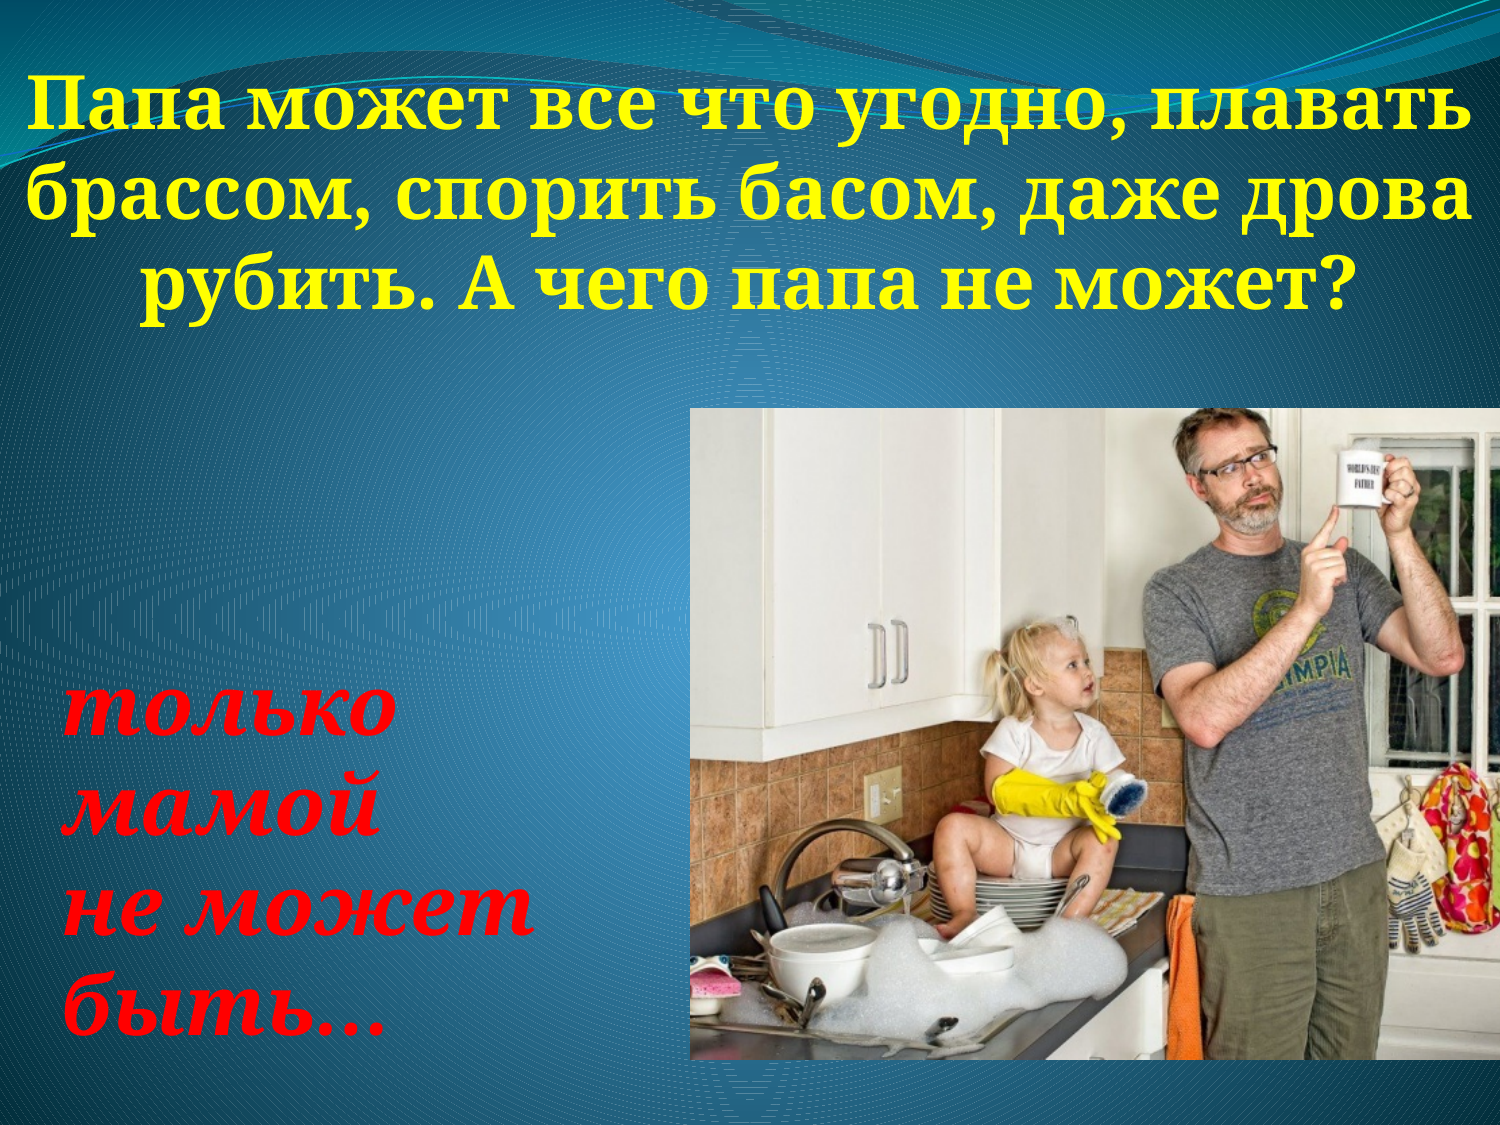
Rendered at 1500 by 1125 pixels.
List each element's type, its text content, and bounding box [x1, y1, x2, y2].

picture [690, 408, 1500, 1060]
text_box только мамой не может быть… [46, 644, 683, 1060]
text_box Папа может все что угодно, плавать брассом, спорить басом, даже дрова рубить. А чего папа не может? [0, 46, 1500, 332]
